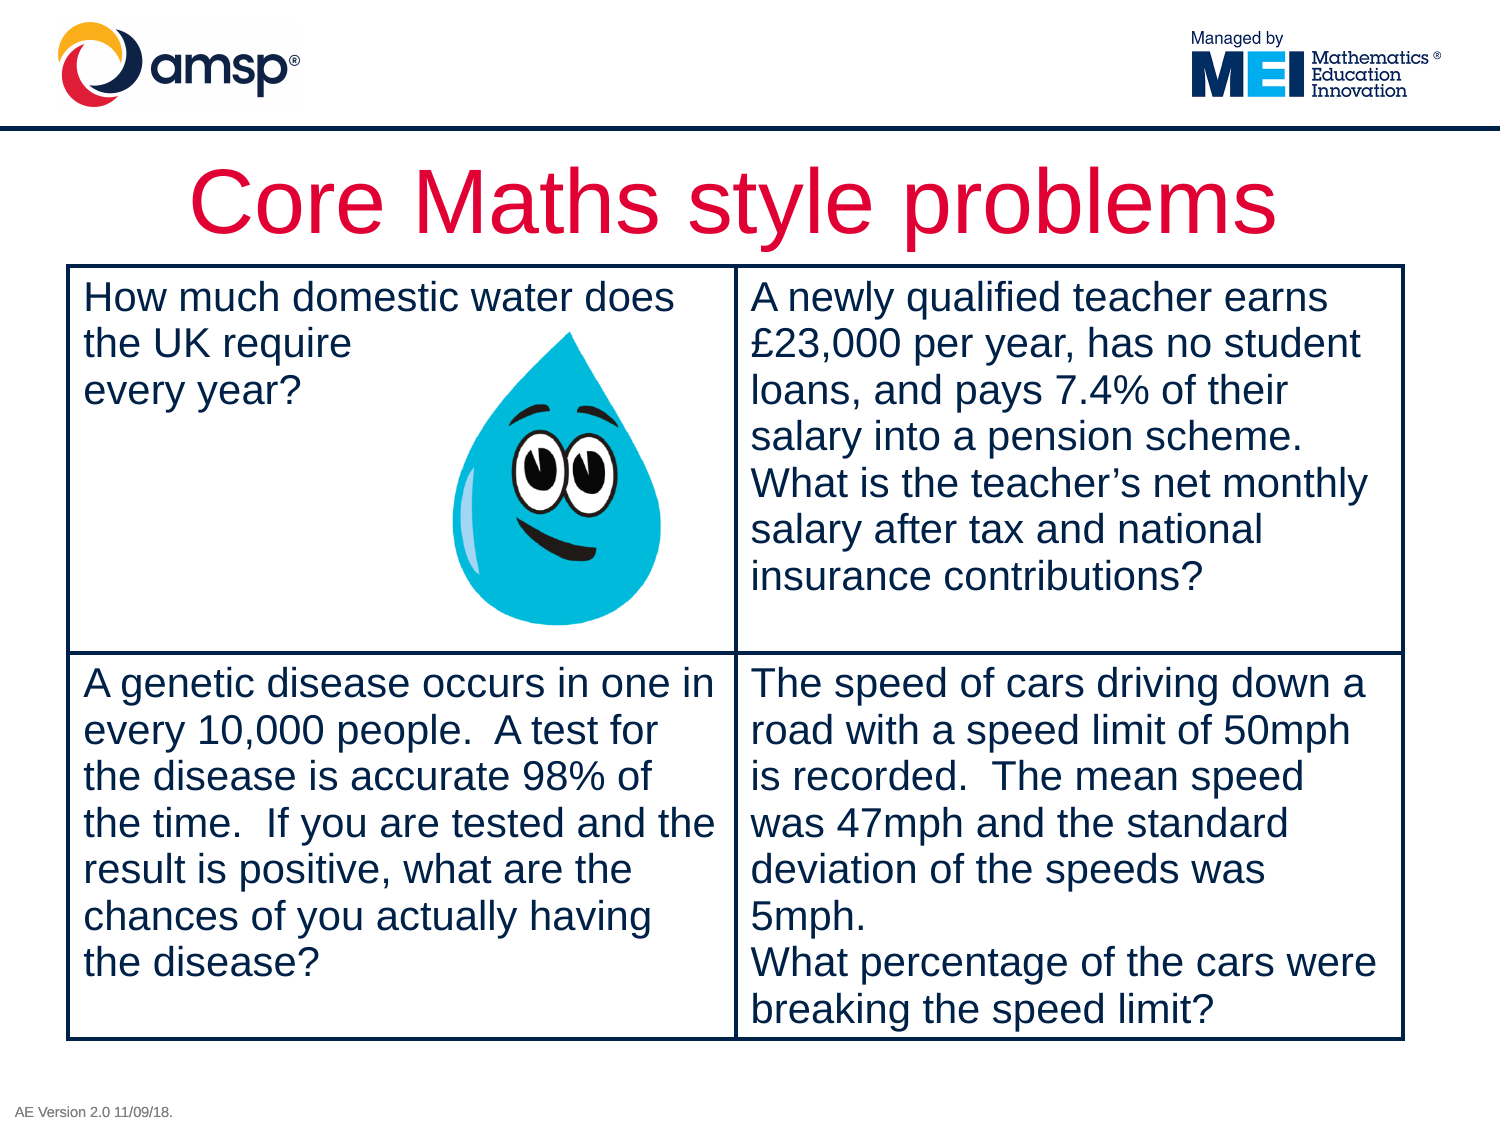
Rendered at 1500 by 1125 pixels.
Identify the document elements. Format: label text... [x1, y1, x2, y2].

table_header How much domestic water does the UK require every year? [70, 268, 734, 651]
table_cell A genetic disease occurs in one in every 10,000 people. A test for the disease is accurate 98% of the time. If you are tested and the result is positive, what are the chances of you actually having the disease? [70, 655, 734, 1037]
title Core Maths style problems [64, 134, 1404, 262]
picture [430, 322, 674, 634]
table_cell The speed of cars driving down a road with a speed limit of 50mph is recorded. The mean speed was 47mph and the standard deviation of the speeds was 5mph. What percentage of the cars were breaking the speed limit? [738, 655, 1401, 1037]
table_header A newly qualified teacher earns £23,000 per year, has no student loans, and pays 7.4% of their salary into a pension scheme. What is the teacher’s net monthly salary after tax and national insurance contributions? [738, 268, 1401, 651]
picture [1192, 31, 1441, 97]
picture [58, 22, 300, 107]
